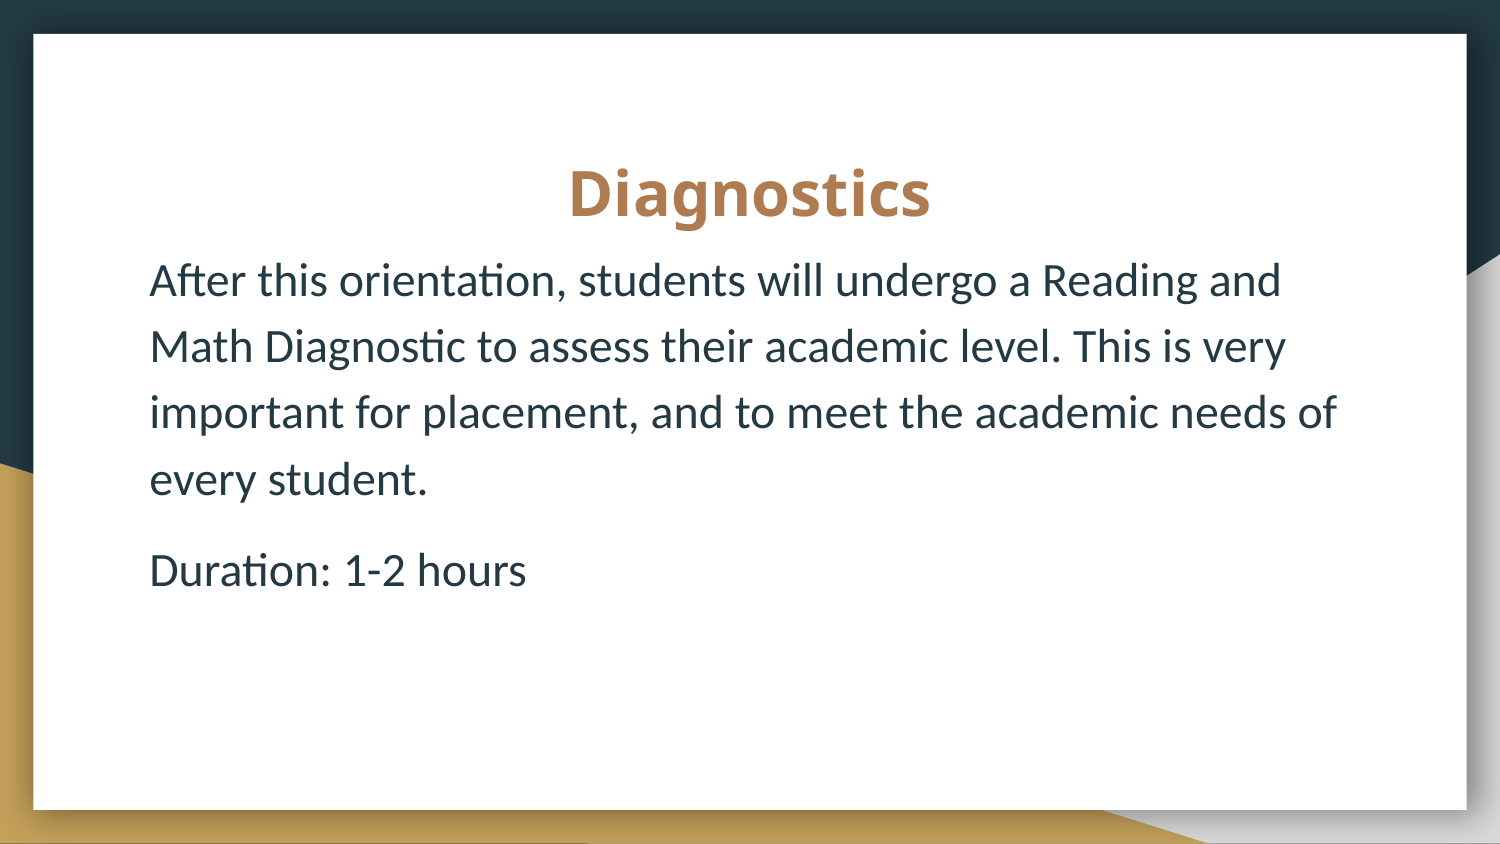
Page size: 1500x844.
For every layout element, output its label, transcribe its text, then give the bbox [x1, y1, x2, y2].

list After this orientation, students will undergo a Reading and Math Diagnostic to assess their academic level. This is very important for placement, and to meet the academic needs of every student. Duration: 1-2 hours [134, 225, 1366, 729]
title Diagnostics [134, 138, 1366, 225]
